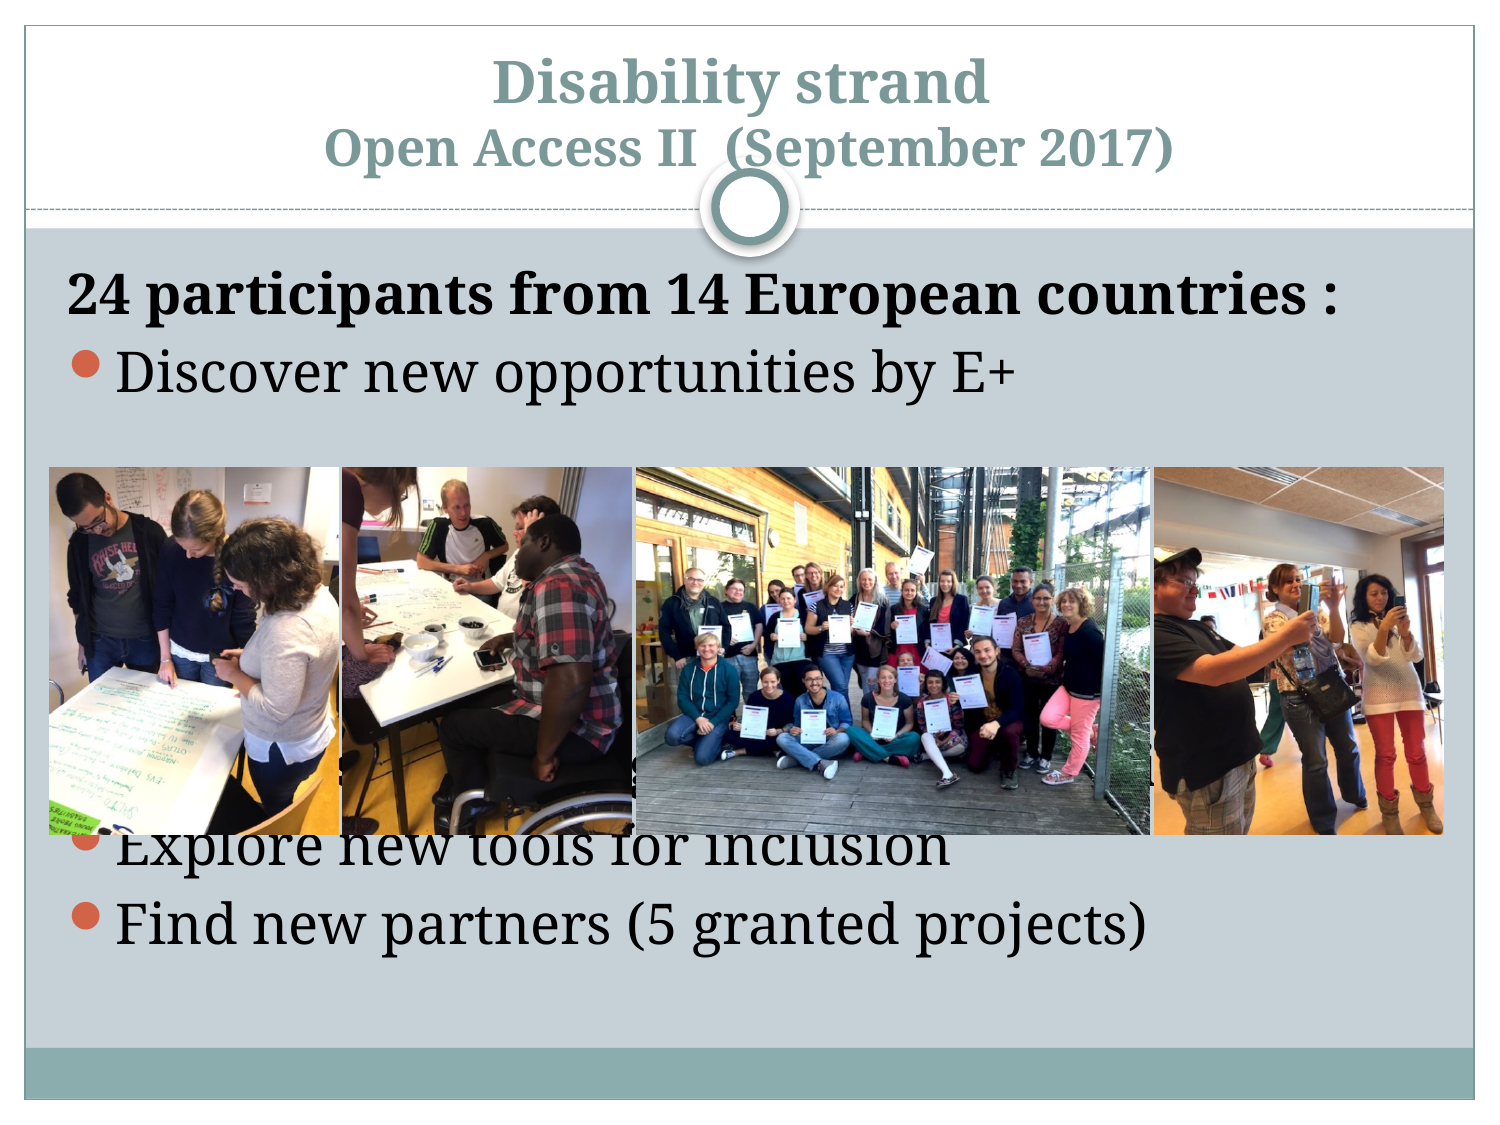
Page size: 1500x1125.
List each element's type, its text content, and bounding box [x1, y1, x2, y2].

list 24 participants from 14 European countries : Discover new opportunities by E+ The Erasmus+ programme wants to include Explore new tools for inclusion Find new partners (5 granted projects) [53, 843, 1445, 1059]
list 24 participants from 14 European countries : Discover new opportunities by E+ The Erasmus+ programme wants to include Explore new tools for inclusion Find new partners (5 granted projects) [53, 250, 1445, 467]
title Disability strand Open Access II (September 2017) [49, 37, 1450, 185]
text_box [49, 467, 1444, 835]
